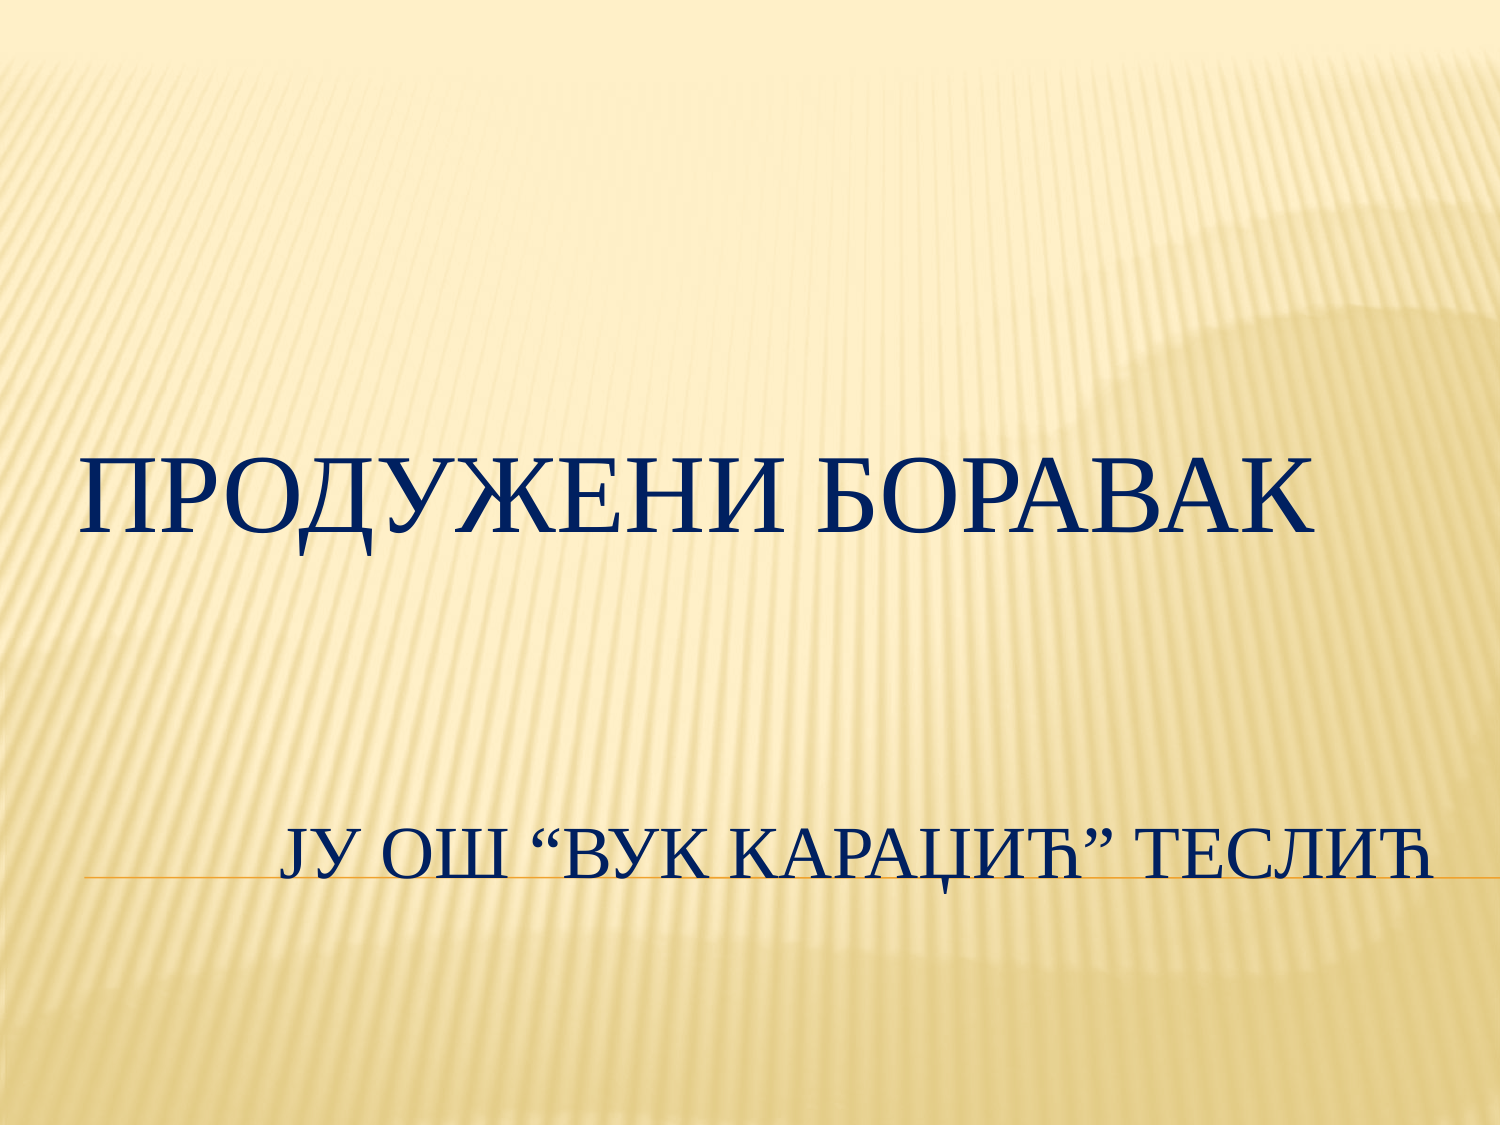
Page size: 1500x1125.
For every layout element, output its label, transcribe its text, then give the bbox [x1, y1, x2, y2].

subtitle ПРОДУЖЕНИ БОРАВАК [62, 312, 1450, 563]
title ЈУ ОШ “ВУК КАРАЏИЋ” ТЕСЛИЋ [62, 796, 1450, 997]
